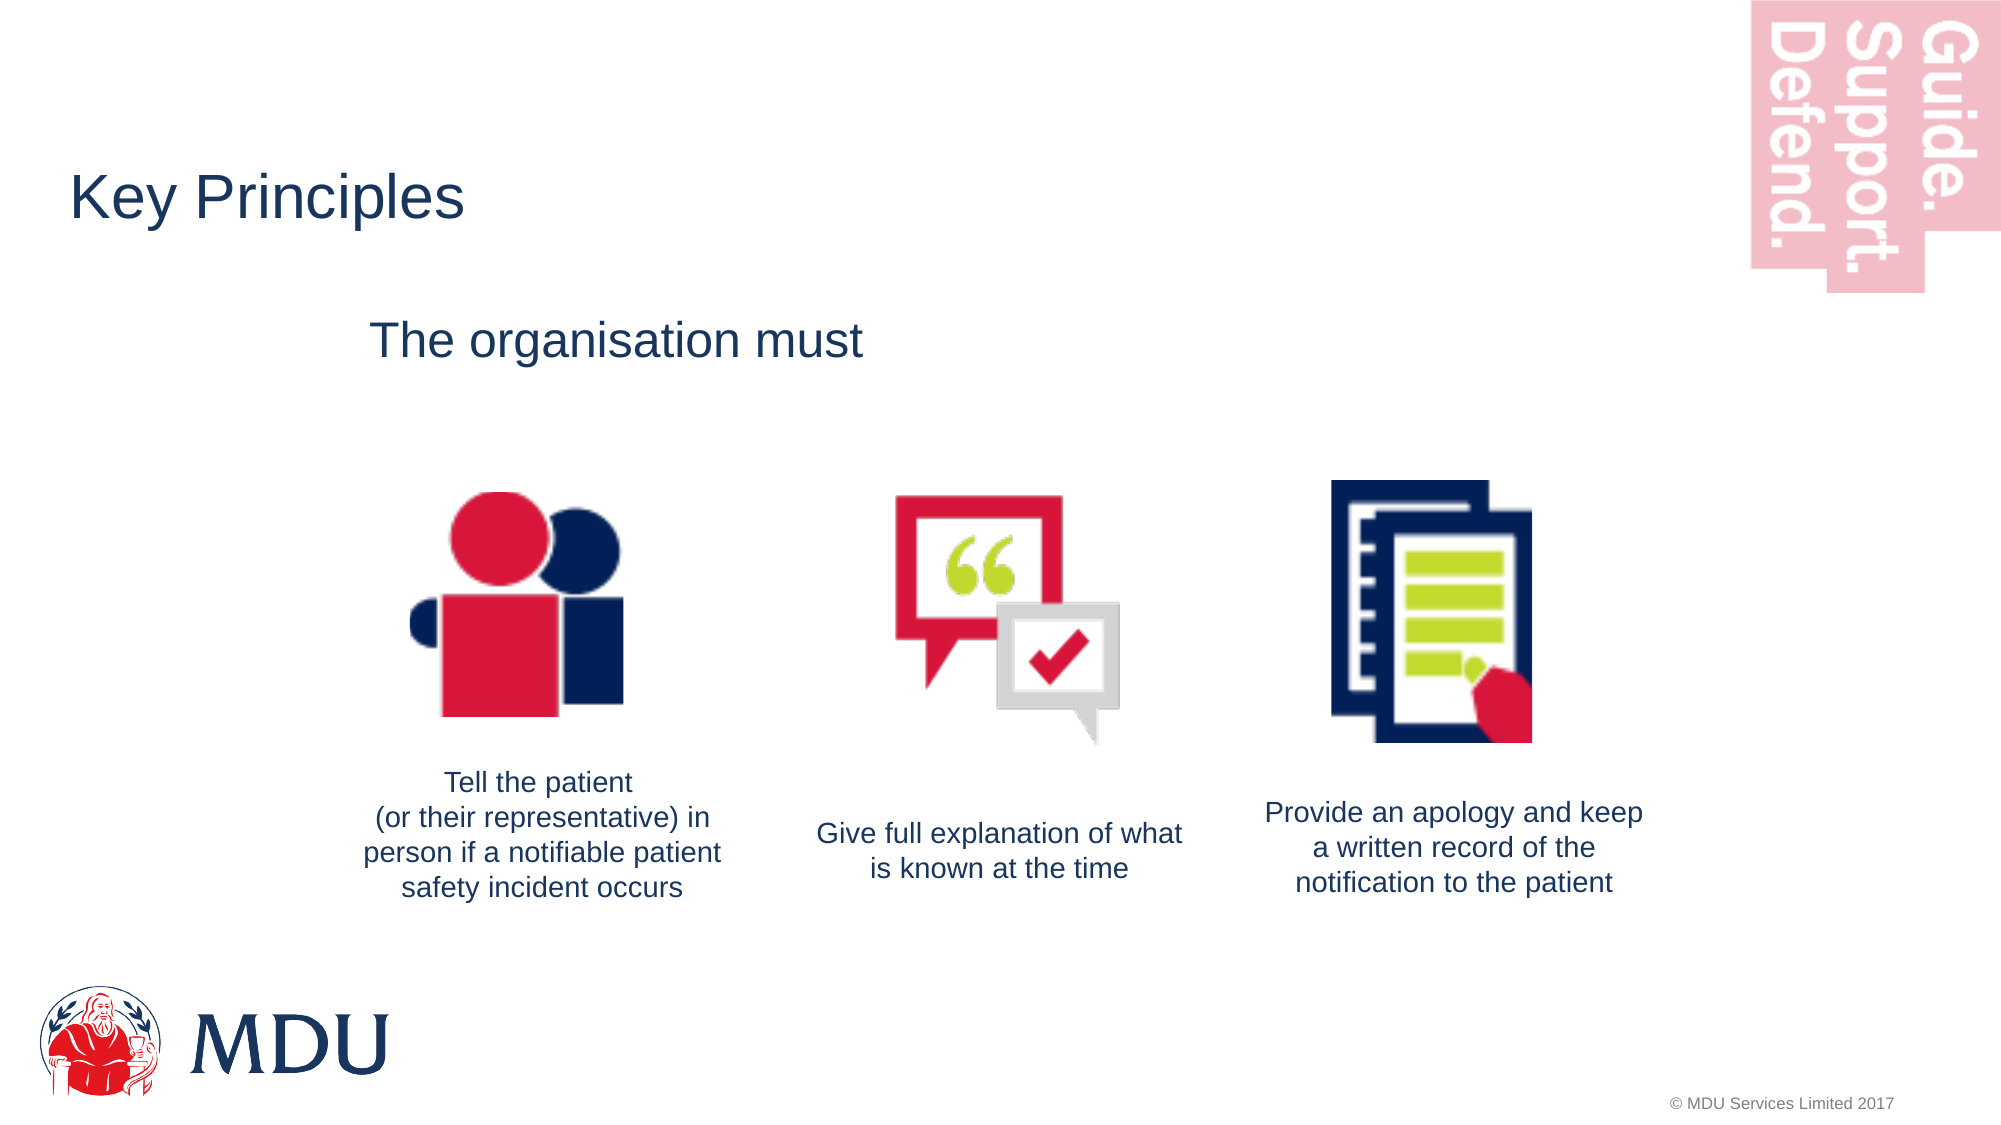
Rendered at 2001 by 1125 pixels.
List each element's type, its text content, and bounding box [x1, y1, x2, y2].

text_box Tell the patient (or their representative) in person if a notifiable patient safety incident occurs [337, 755, 749, 930]
picture [409, 491, 624, 717]
picture [881, 492, 1129, 766]
text_box Provide an apology and keep a written record of the notification to the patient [1249, 786, 1660, 960]
title Key Principles [55, 93, 1709, 293]
picture [35, 983, 395, 1101]
list The organisation must [354, 300, 1533, 403]
text_box Give full explanation of what is known at the time [794, 806, 1206, 940]
picture [1331, 480, 1533, 743]
